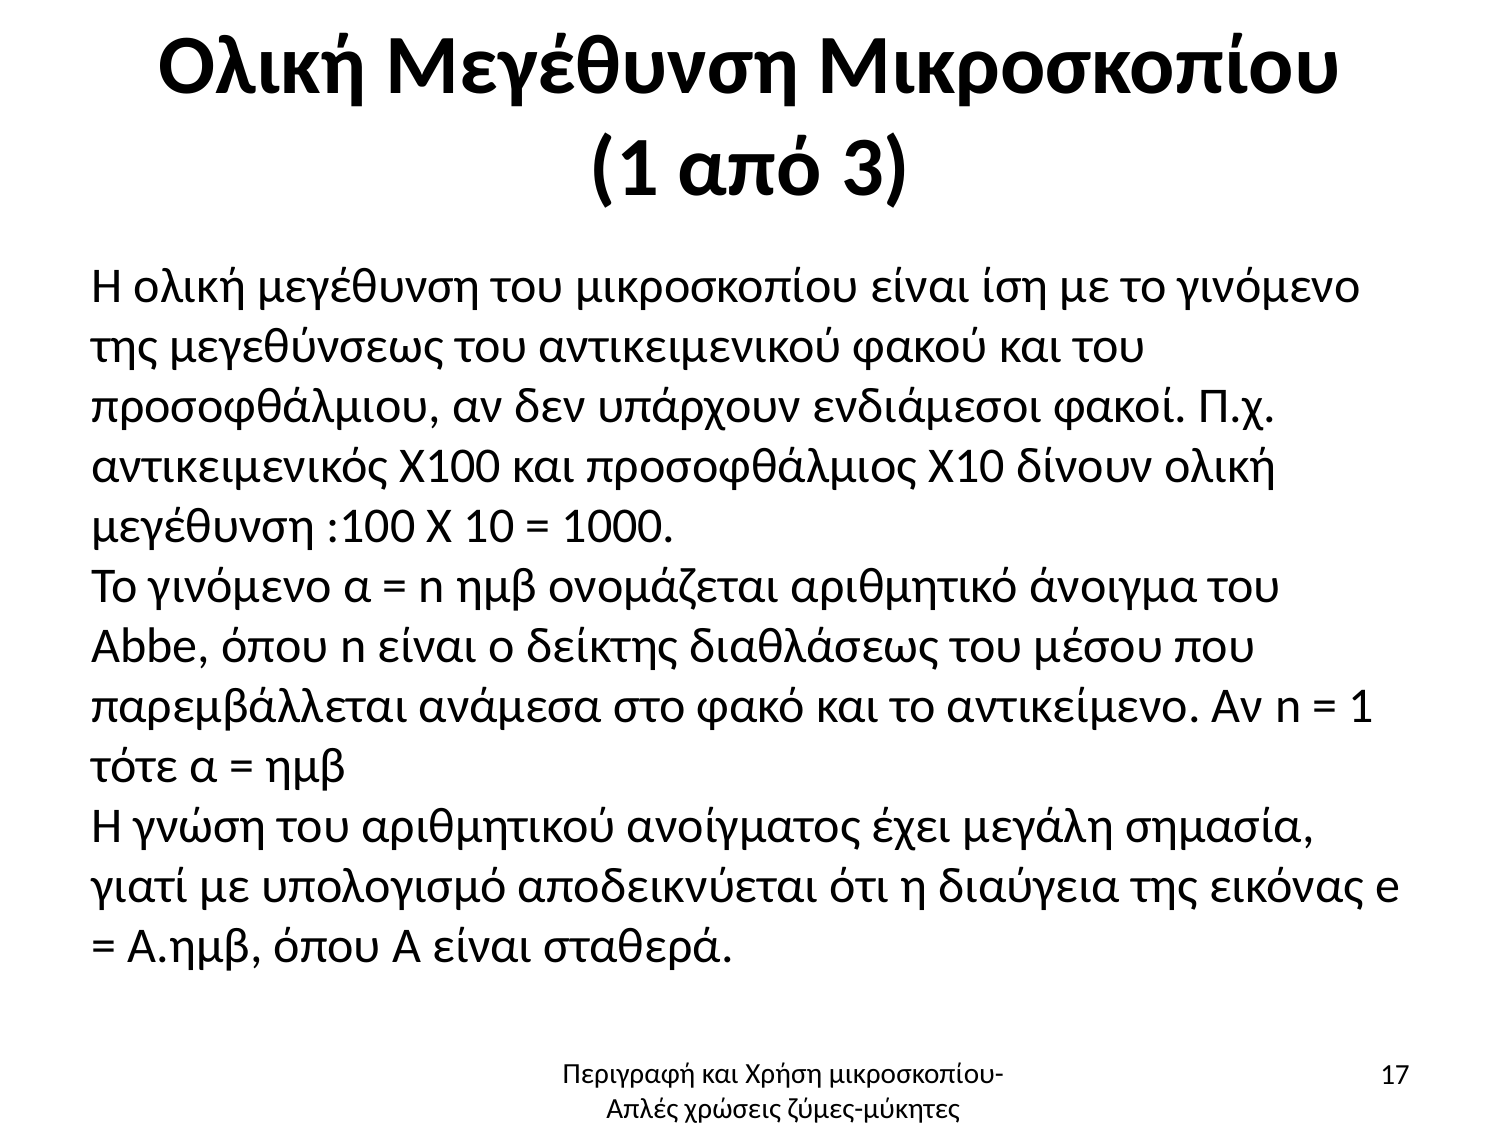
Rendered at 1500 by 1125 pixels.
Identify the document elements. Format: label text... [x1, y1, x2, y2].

text_box Περιγραφή και Χρήση μικροσκοπίου-Απλές χρώσεις ζύμες-μύκητες [521, 1046, 1046, 1125]
slide_number 17 [1074, 1042, 1425, 1103]
title Ολική Μεγέθυνση Μικροσκοπίου (1 από 3) [76, 1, 1424, 220]
text_box Η ολική μεγέθυνση του μικροσκοπίου είναι ίση με το γινόμενο της μεγεθύνσεως του αντικειμενικού φακού και του προσοφθάλμιου, αν δεν υπάρχουν ενδιάμεσοι φακοί. Π.χ. αντικειμενικός Χ100 και προσοφθάλμιος Χ10 δίνουν ολική μεγέθυνση :100 Χ 10 = 1000. Το γινόμενo α = n ημβ ονομάζεται αριθμητικό άνοιγμα του Abbe, όπου n είναι ο δείκτης διαθλάσεως του μέσου που παρεμβάλλεται ανάμεσα στο φακό και το αντικείμενο. Αν n = 1 τότε α = ημβ Η γνώση του αριθμητικού ανοίγματος έχει μεγάλη σημασία, γιατί με υπολογισμό απoδεικνύεται ότι η διαύγεια της εικόνας e = Α.ημβ, όπου Α είναι σταθερά. [76, 245, 1424, 981]
